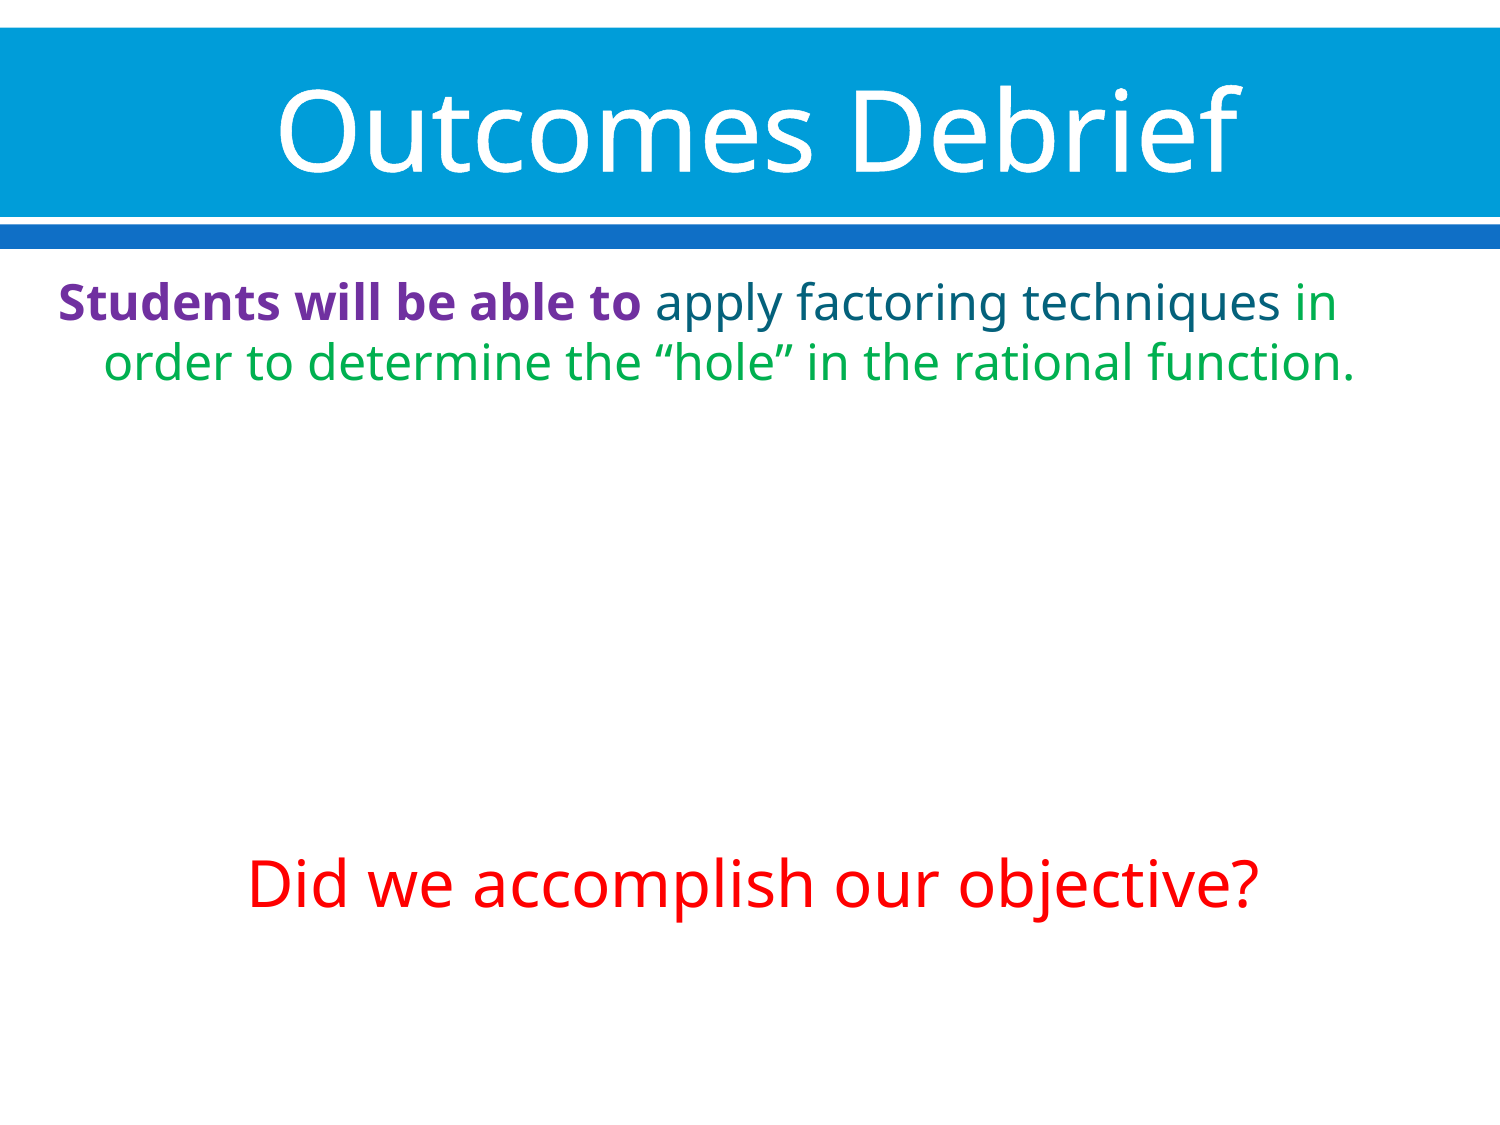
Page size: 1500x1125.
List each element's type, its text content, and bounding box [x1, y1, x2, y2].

text_box Did we accomplish our objective? [231, 835, 1282, 945]
list Students will be able to apply factoring techniques in order to determine the “hole” in the rational function. [43, 262, 1457, 773]
title Outcomes Debrief [75, 52, 1438, 200]
